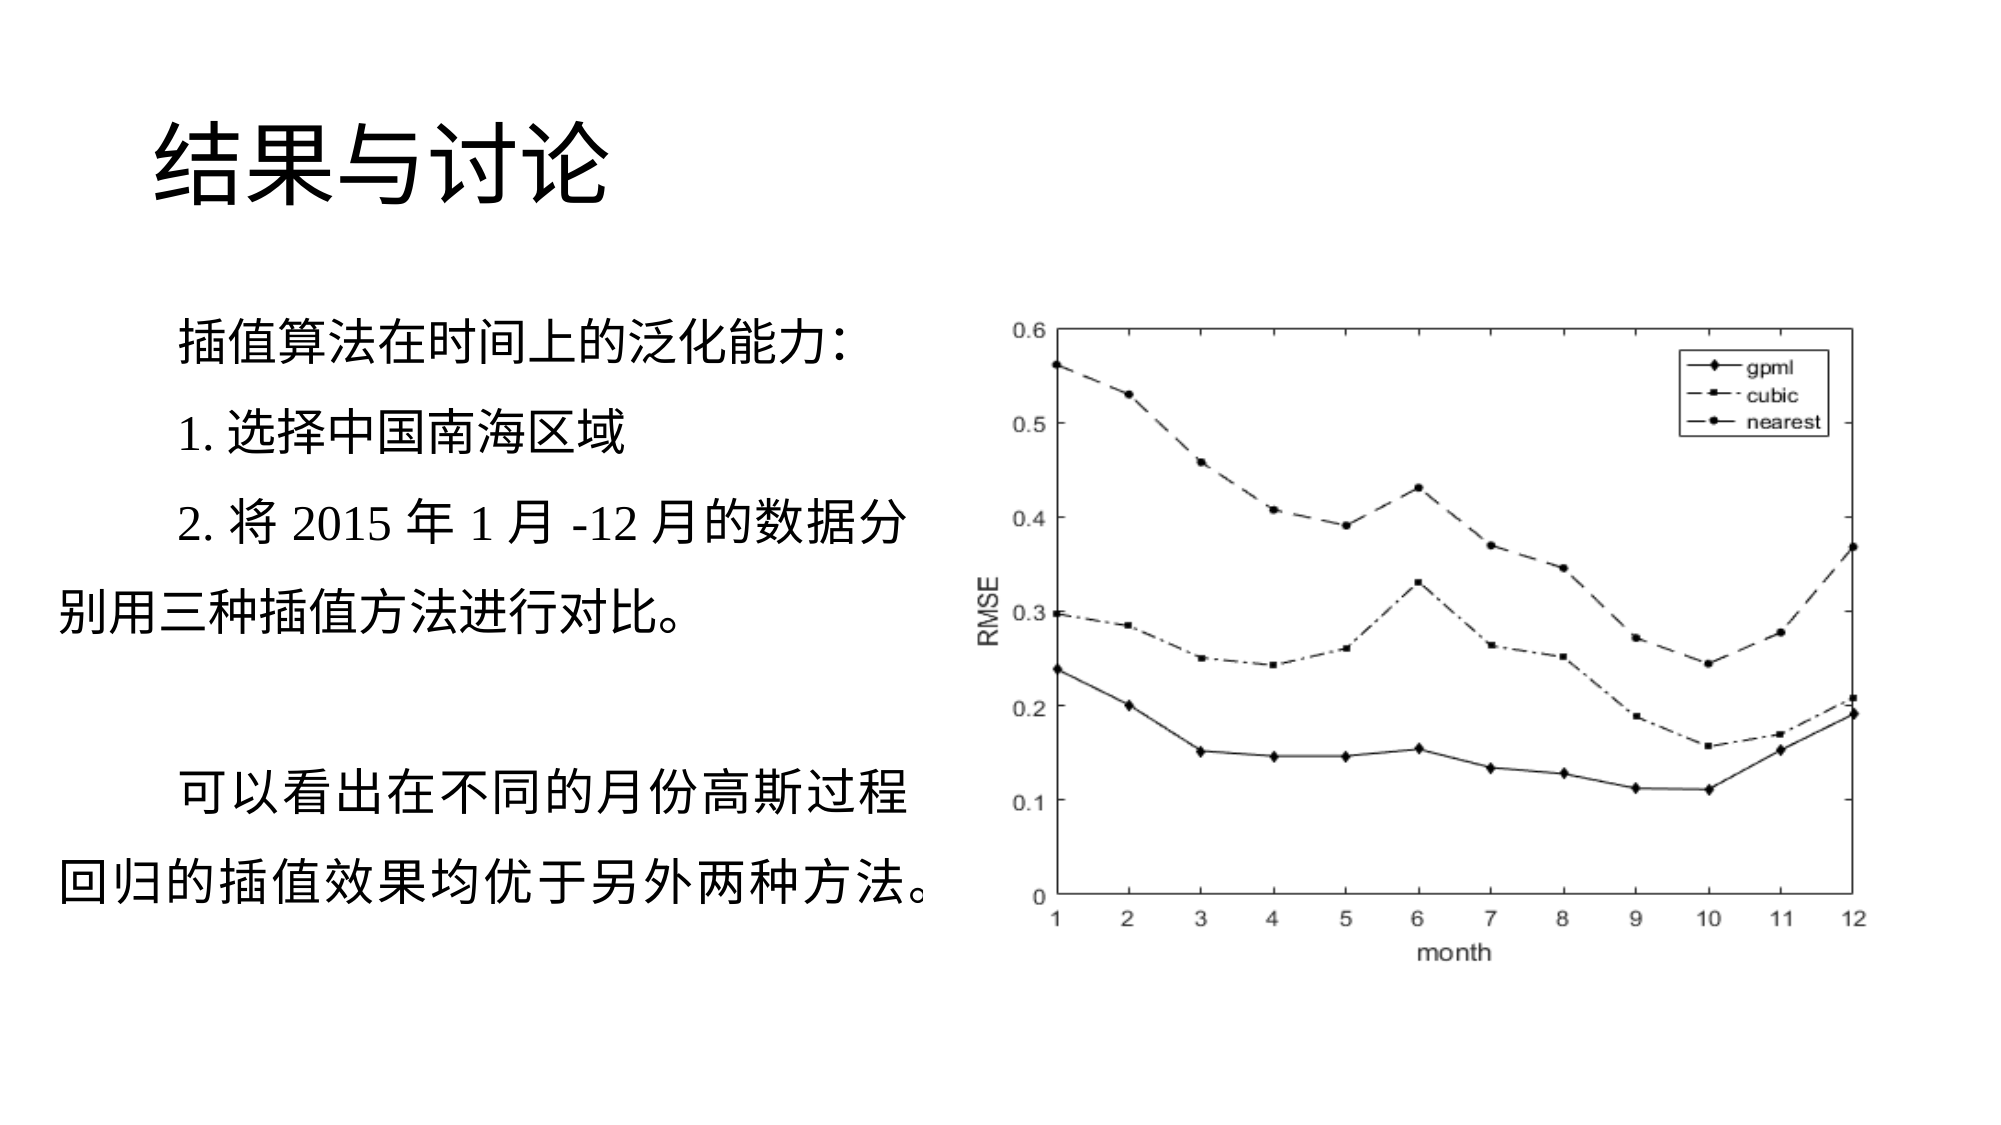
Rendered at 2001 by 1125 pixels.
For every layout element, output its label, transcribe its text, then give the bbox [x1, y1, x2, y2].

picture [923, 277, 1951, 971]
title 结果与讨论 [137, 59, 1863, 277]
text_box 插值算法在时间上的泛化能力： 1.选择中国南海区域 2.将2015年1月-12月的数据分别用三种插值方法进行对比。 可以看出在不同的月份高斯过程回归的插值效果均优于另外两种方法。 [44, 272, 924, 918]
